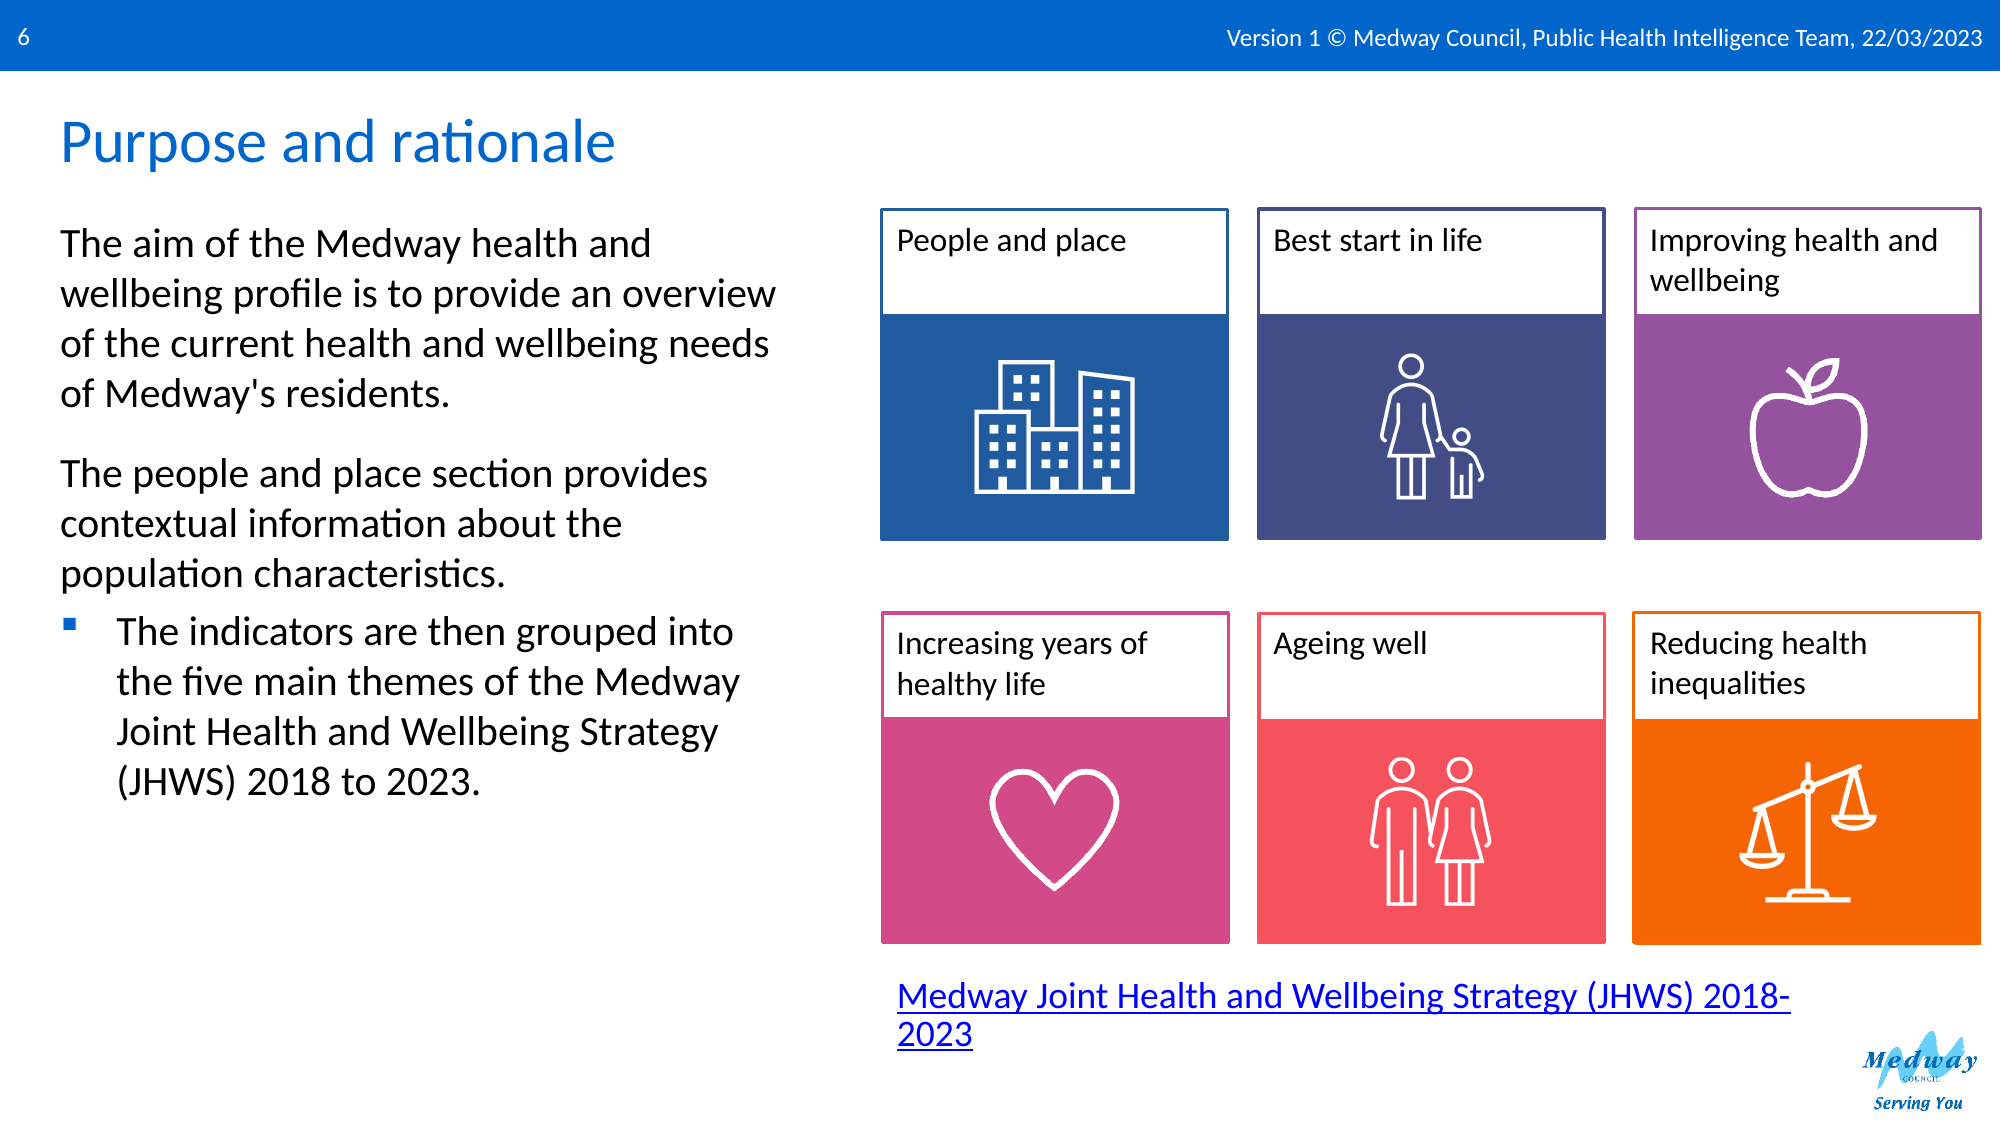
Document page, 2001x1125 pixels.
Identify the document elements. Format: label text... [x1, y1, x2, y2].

picture [883, 314, 1226, 537]
picture [1260, 314, 1602, 537]
picture [1261, 719, 1603, 941]
picture [1862, 1031, 1977, 1111]
picture [884, 717, 1227, 941]
title Purpose and rationale [45, 83, 1955, 191]
list The aim of the Medway health and wellbeing profile is to provide an overview of the current health and wellbeing needs of Medway's residents. The people and place section provides contextual information about the population characteristics. The indicators are then grouped into the five main themes of the Medway Joint Health and Wellbeing Strategy (JHWS) 2018 to 2023. [45, 208, 811, 999]
list Version 1 © Medway Council, Public Health Intelligence Team, 22/03/2023 [881, 2, 2000, 72]
picture [1637, 314, 1979, 537]
list Medway Joint Health and Wellbeing Strategy (JHWS) 2018-2023 [881, 964, 1815, 1020]
slide_number 6 [2, 5, 239, 66]
picture [1635, 719, 1978, 941]
